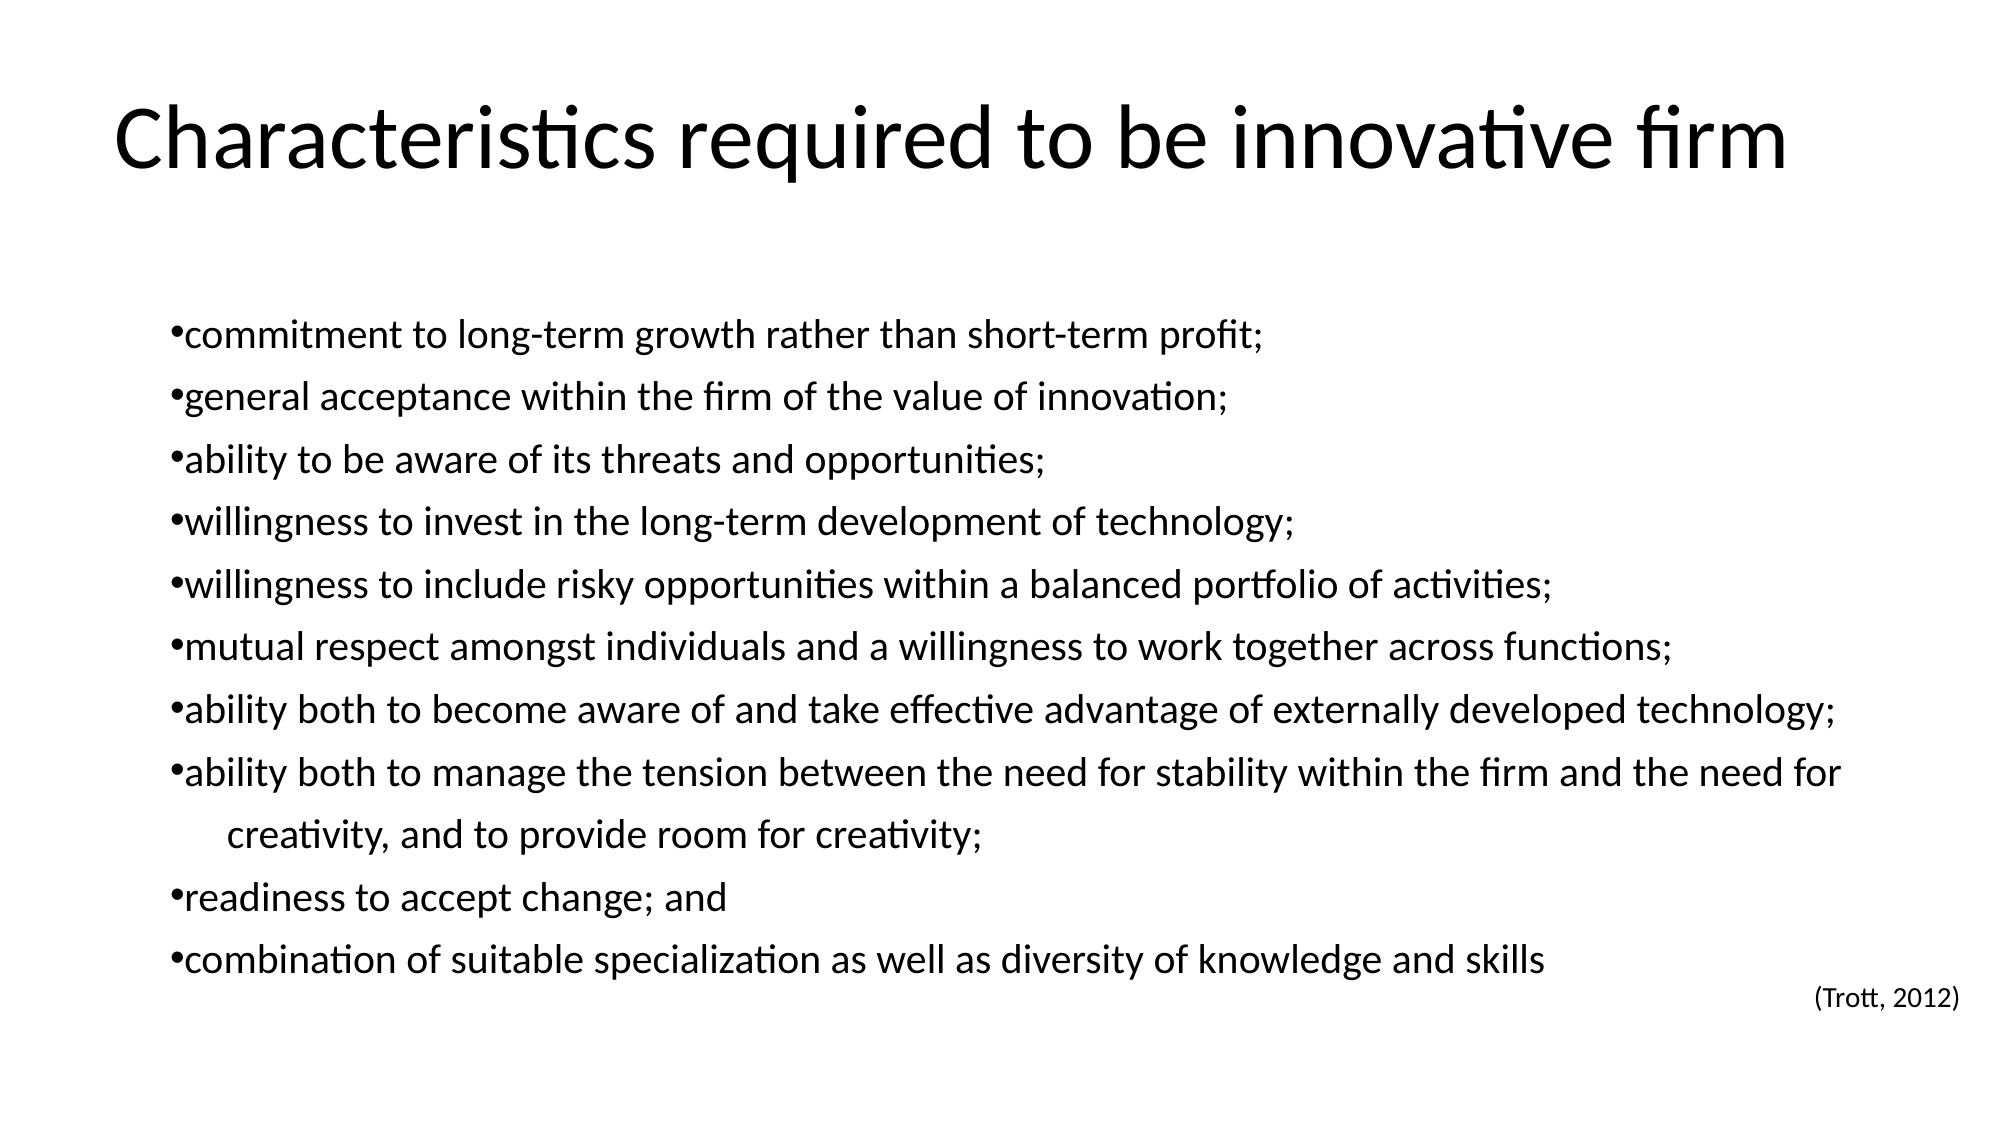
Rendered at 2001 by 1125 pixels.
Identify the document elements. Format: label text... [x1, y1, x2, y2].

text_box (Trott, 2012) [1534, 990, 1976, 1021]
text_box commitment to long-term growth rather than short-term profit; general acceptance within the firm of the value of innovation; ability to be aware of its threats and opportunities; willingness to invest in the long-term development of technology; willingness to include risky opportunities within a balanced portfolio of activities; mutual respect amongst individuals and a willingness to work together across functions; ability both to become aware of and take effective advantage of externally developed technology; ability both to manage the tension between the need for stability within the firm and the need for creativity, and to provide room for creativity; readiness to accept change; and combination of suitable specialization as well as diversity of knowledge and skills [155, 299, 1976, 990]
title Characteristics required to be innovative firm [99, 78, 1900, 199]
